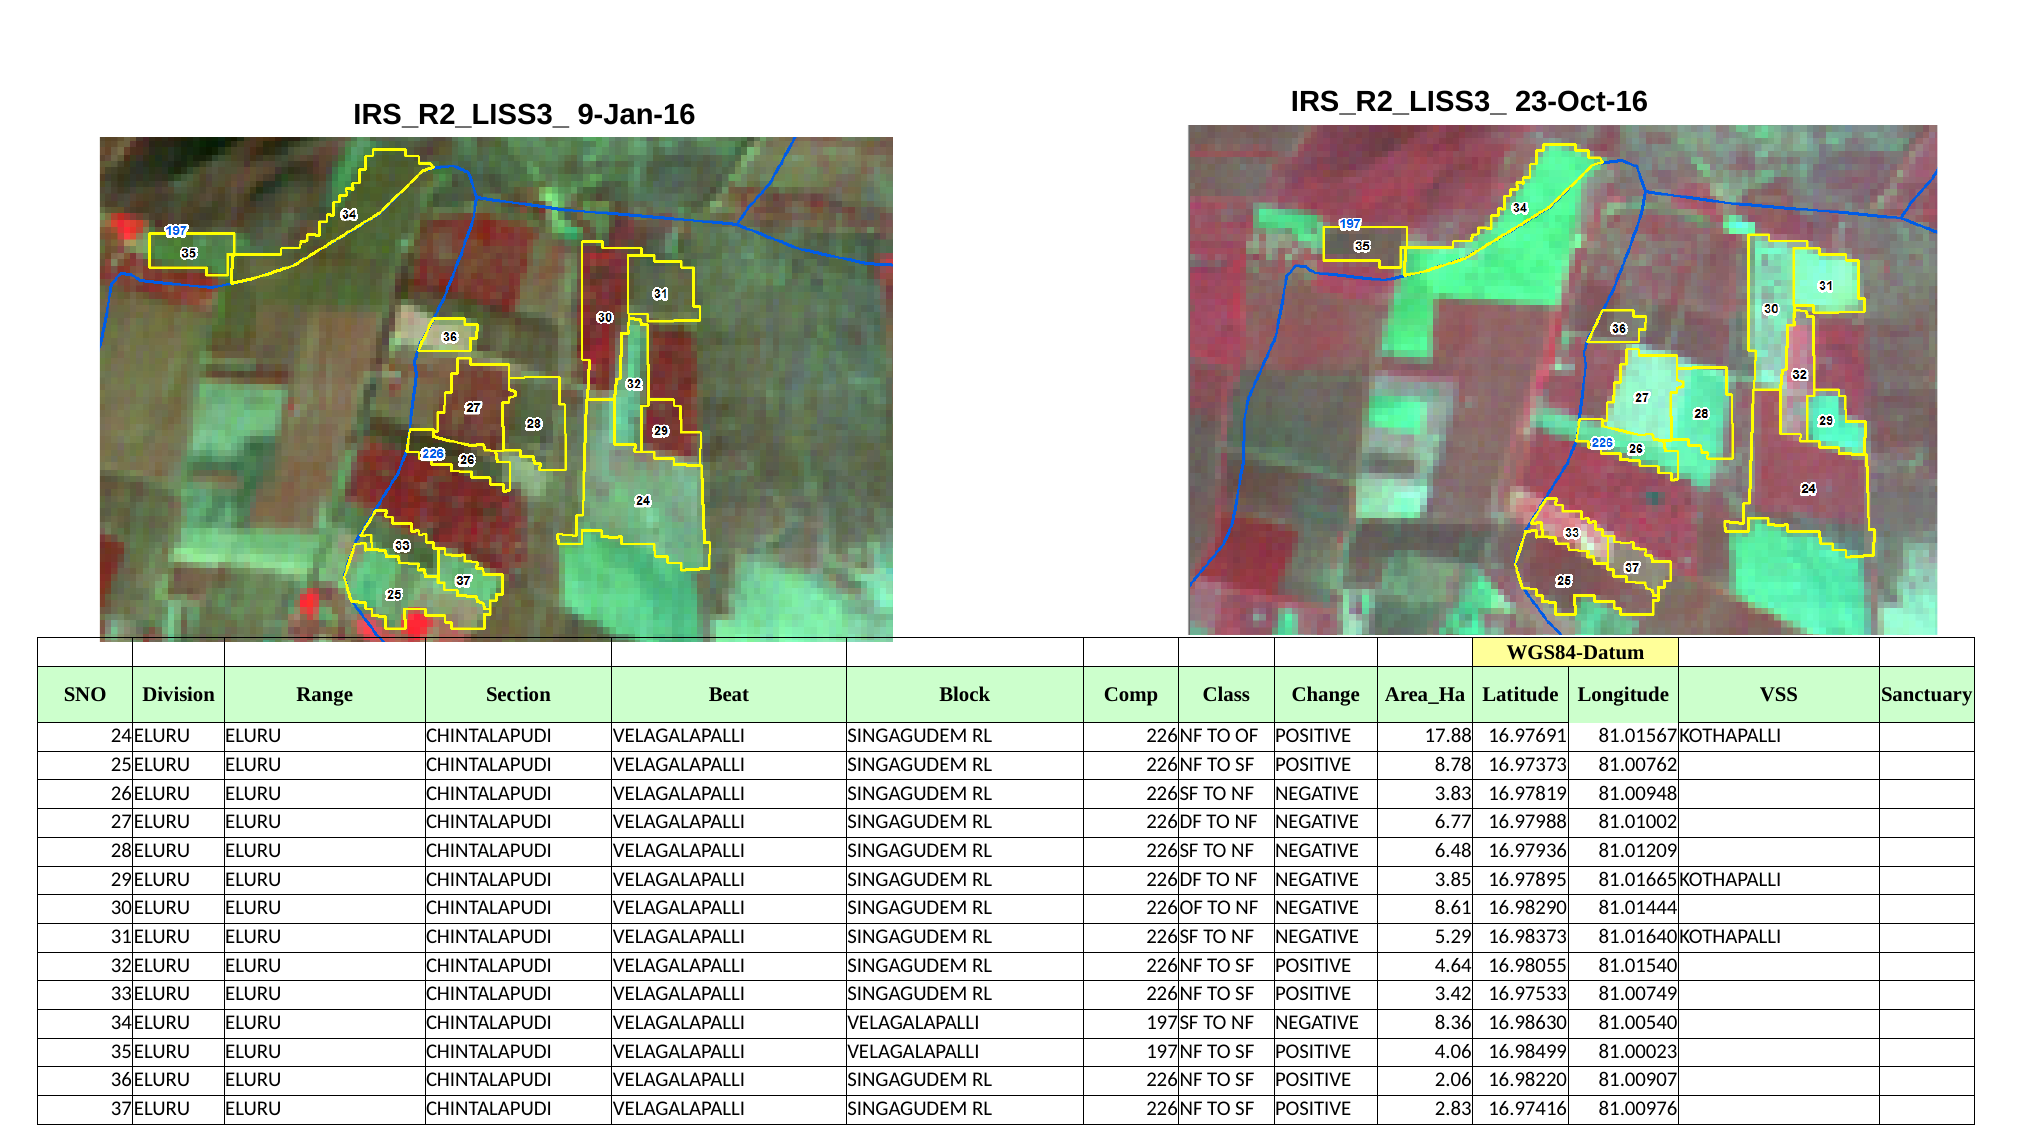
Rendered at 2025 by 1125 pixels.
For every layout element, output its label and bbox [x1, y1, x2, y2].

table_cell [612, 752, 846, 779]
table_cell [1679, 780, 1879, 808]
table_cell [612, 895, 846, 923]
table_cell [1084, 953, 1178, 980]
table_cell [38, 1010, 132, 1038]
table_header [1179, 638, 1274, 666]
table_cell [1679, 1067, 1879, 1095]
table_cell [38, 809, 132, 837]
table_header [847, 638, 1083, 666]
table_cell [847, 838, 1083, 866]
table_cell [133, 953, 224, 980]
table_cell [847, 809, 1083, 837]
table_cell [133, 924, 224, 952]
table_cell [1679, 895, 1879, 923]
table_cell [1084, 667, 1178, 722]
table_cell [38, 1096, 132, 1124]
table_cell [1880, 1010, 1974, 1038]
table_cell [133, 1010, 224, 1038]
table_cell [426, 1039, 611, 1066]
table_cell [1880, 1096, 1974, 1124]
table_cell [1084, 723, 1178, 751]
table_cell [1880, 953, 1974, 980]
table_cell [1679, 867, 1879, 894]
table_cell [133, 667, 224, 722]
text_box [338, 87, 720, 137]
table_cell [1473, 723, 1568, 751]
table_cell [426, 667, 611, 722]
table_cell [1569, 895, 1678, 923]
table_cell [426, 981, 611, 1009]
table_cell [612, 838, 846, 866]
table_cell [1378, 895, 1472, 923]
table_cell [1378, 1096, 1472, 1124]
table_cell [426, 780, 611, 808]
table_cell [1880, 981, 1974, 1009]
table_cell [1378, 981, 1472, 1009]
table_cell [1275, 895, 1377, 923]
table_header [38, 638, 132, 666]
table_cell [225, 981, 425, 1009]
table_cell [1378, 752, 1472, 779]
table_cell [1378, 809, 1472, 837]
table_cell [1179, 723, 1274, 751]
table_cell [612, 953, 846, 980]
table_cell [1179, 809, 1274, 837]
table_cell [1679, 1096, 1879, 1124]
table_cell [1084, 1096, 1178, 1124]
table_cell [225, 838, 425, 866]
table_cell [38, 752, 132, 779]
picture [99, 137, 894, 643]
table_cell [1679, 809, 1879, 837]
table_cell [426, 1096, 611, 1124]
table_cell [1084, 838, 1178, 866]
table_cell [38, 953, 132, 980]
table_cell [847, 752, 1083, 779]
table_cell [1569, 838, 1678, 866]
table_cell [1378, 953, 1472, 980]
table_cell [1179, 780, 1274, 808]
table_cell [1473, 1039, 1568, 1066]
table_cell [1275, 1039, 1377, 1066]
table_cell [1679, 752, 1879, 779]
table_cell [1275, 1010, 1377, 1038]
table_cell [1880, 867, 1974, 894]
table_cell [612, 667, 846, 722]
table_cell [38, 838, 132, 866]
table_cell [1084, 867, 1178, 894]
table_cell [1275, 1067, 1377, 1095]
table_header [612, 643, 846, 666]
table_cell [426, 895, 611, 923]
table_cell [1569, 867, 1678, 894]
table_cell [1378, 1039, 1472, 1066]
table_cell [1880, 809, 1974, 837]
table_cell [612, 723, 846, 751]
table_cell [133, 1096, 224, 1124]
table_cell [133, 780, 224, 808]
table_cell [225, 752, 425, 779]
table_cell [1378, 838, 1472, 866]
table_cell [1569, 752, 1678, 779]
table_cell [225, 1096, 425, 1124]
table_cell [1473, 981, 1568, 1009]
table_cell [1179, 1067, 1274, 1095]
table_cell [1880, 1067, 1974, 1095]
table_cell [1275, 667, 1377, 722]
table_cell [426, 838, 611, 866]
table_cell [1679, 953, 1879, 980]
table_cell [612, 809, 846, 837]
table_cell [1569, 1067, 1678, 1095]
table_cell [1569, 1039, 1678, 1066]
table_cell [133, 809, 224, 837]
table_cell [1084, 981, 1178, 1009]
table_cell [225, 924, 425, 952]
table_cell [1275, 953, 1377, 980]
table_header [1378, 638, 1472, 666]
table_cell [225, 1039, 425, 1066]
table_cell [38, 667, 132, 722]
table_cell [1473, 752, 1568, 779]
table_cell [847, 981, 1083, 1009]
table_cell [1084, 895, 1178, 923]
table_cell [426, 1010, 611, 1038]
table_cell [612, 1096, 846, 1124]
table_cell [1275, 838, 1377, 866]
table_cell [426, 752, 611, 779]
table_cell [612, 780, 846, 808]
table_cell [1679, 924, 1879, 952]
table_cell [1569, 809, 1678, 837]
table_cell [847, 1039, 1083, 1066]
table_header [225, 643, 425, 666]
table_cell [1880, 838, 1974, 866]
table_cell [133, 838, 224, 866]
table_header [1679, 638, 1879, 666]
table_cell [225, 953, 425, 980]
table_cell [1179, 924, 1274, 952]
table_cell [847, 667, 1083, 722]
table_cell [1179, 895, 1274, 923]
table_cell [1880, 924, 1974, 952]
table_cell [1378, 924, 1472, 952]
table_cell [1275, 981, 1377, 1009]
table_cell [847, 723, 1083, 751]
table_cell [38, 981, 132, 1009]
table_cell [1679, 1039, 1879, 1066]
table_cell [1275, 924, 1377, 952]
table_cell [38, 723, 132, 751]
table_cell [1679, 723, 1879, 751]
table_cell [847, 895, 1083, 923]
table_cell [1569, 1096, 1678, 1124]
table_cell [133, 981, 224, 1009]
table_cell [1179, 867, 1274, 894]
table_cell [612, 981, 846, 1009]
table_cell [1084, 924, 1178, 952]
table_cell [847, 780, 1083, 808]
table_cell [1473, 924, 1568, 952]
table_cell [612, 924, 846, 952]
table_header [1275, 638, 1377, 666]
table_cell [38, 867, 132, 894]
table_cell [1880, 1039, 1974, 1066]
table_cell [1179, 981, 1274, 1009]
table_cell [225, 667, 425, 722]
table_cell [225, 895, 425, 923]
table_cell [612, 1067, 846, 1095]
table_cell [426, 953, 611, 980]
table_cell [1179, 1039, 1274, 1066]
table_cell [133, 1039, 224, 1066]
table_cell [225, 809, 425, 837]
table_cell [1179, 838, 1274, 866]
table_header [1473, 638, 1678, 666]
picture [1187, 124, 1938, 635]
table_cell [612, 1010, 846, 1038]
table_cell [1473, 838, 1568, 866]
table_cell [1473, 1010, 1568, 1038]
table_cell [1378, 1067, 1472, 1095]
text_box [1275, 74, 1672, 124]
table_cell [1473, 867, 1568, 894]
table_cell [1473, 1096, 1568, 1124]
table_cell [847, 1010, 1083, 1038]
table_cell [1880, 667, 1974, 722]
table_header [133, 643, 224, 666]
table_cell [38, 1039, 132, 1066]
table_cell [847, 1067, 1083, 1095]
table_cell [1679, 981, 1879, 1009]
table_cell [1880, 752, 1974, 779]
table_cell [847, 1096, 1083, 1124]
table_cell [1179, 953, 1274, 980]
table_cell [1473, 895, 1568, 923]
table_cell [1179, 752, 1274, 779]
table_cell [38, 895, 132, 923]
table_cell [1679, 667, 1879, 722]
table_header [1084, 638, 1178, 666]
table_cell [133, 723, 224, 751]
table_cell [133, 895, 224, 923]
table_cell [225, 723, 425, 751]
table_cell [1473, 1067, 1568, 1095]
table_cell [133, 1067, 224, 1095]
table_cell [133, 752, 224, 779]
table_cell [225, 867, 425, 894]
table_cell [1378, 1010, 1472, 1038]
table_cell [1275, 752, 1377, 779]
table_cell [225, 1010, 425, 1038]
table_cell [1679, 838, 1879, 866]
table_cell [1569, 780, 1678, 808]
table_cell [612, 1039, 846, 1066]
table_cell [133, 867, 224, 894]
table_cell [1084, 1067, 1178, 1095]
table_cell [1179, 1010, 1274, 1038]
table_cell [1275, 809, 1377, 837]
table_cell [38, 924, 132, 952]
table_cell [1084, 1039, 1178, 1066]
table_cell [847, 924, 1083, 952]
table_cell [1473, 780, 1568, 808]
table_cell [1084, 1010, 1178, 1038]
table_cell [1275, 867, 1377, 894]
table_cell [1378, 867, 1472, 894]
table_cell [1473, 809, 1568, 837]
table_cell [225, 1067, 425, 1095]
table_cell [1880, 780, 1974, 808]
table_cell [1473, 953, 1568, 980]
table_cell [1569, 953, 1678, 980]
table_cell [1569, 667, 1678, 751]
table_cell [847, 867, 1083, 894]
table_cell [38, 1067, 132, 1095]
table_cell [1084, 809, 1178, 837]
table_cell [1569, 924, 1678, 952]
table_cell [1179, 667, 1274, 722]
table_cell [426, 924, 611, 952]
table_cell [1378, 667, 1472, 722]
table_cell [1880, 723, 1974, 751]
table_cell [1378, 780, 1472, 808]
table_cell [1473, 667, 1568, 722]
table_cell [847, 953, 1083, 980]
table_cell [1275, 1096, 1377, 1124]
table_cell [1569, 981, 1678, 1009]
table_cell [1179, 1096, 1274, 1124]
table_cell [612, 867, 846, 894]
table_cell [1084, 780, 1178, 808]
table_cell [1275, 780, 1377, 808]
table_header [1880, 638, 1974, 666]
table_cell [1275, 723, 1377, 751]
table_cell [426, 1067, 611, 1095]
table_cell [38, 780, 132, 808]
table_cell [426, 723, 611, 751]
table_cell [1679, 1010, 1879, 1038]
table_cell [1880, 895, 1974, 923]
table_cell [426, 867, 611, 894]
table_cell [426, 809, 611, 837]
table_cell [225, 780, 425, 808]
table_cell [1569, 1010, 1678, 1038]
table_cell [1378, 723, 1472, 751]
table_header [426, 643, 611, 666]
table_cell [1084, 752, 1178, 779]
